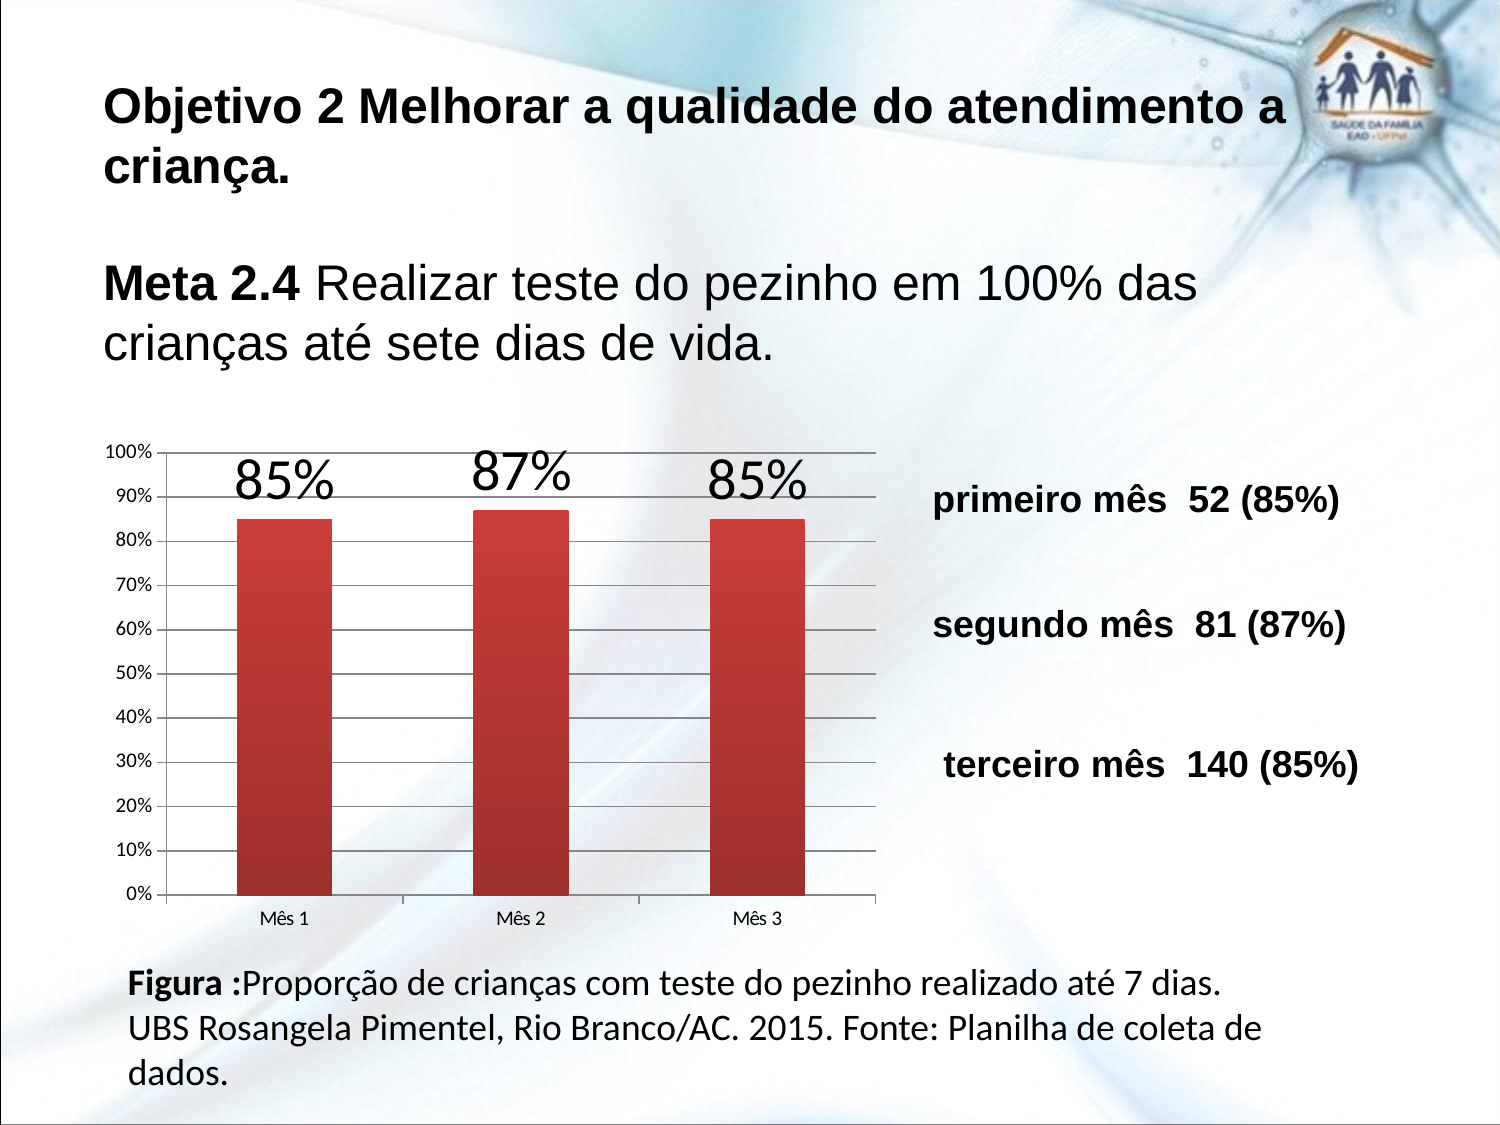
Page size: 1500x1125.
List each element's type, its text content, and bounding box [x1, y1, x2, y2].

text_box Figura :Proporção de crianças com teste do pezinho realizado até 7 dias. UBS Rosangela Pimentel, Rio Branco/AC. 2015. Fonte: Planilha de coleta de dados. [113, 950, 1295, 1101]
text_box Objetivo 2 Melhorar a qualidade do atendimento a criança. [88, 66, 1412, 202]
text_box terceiro mês 140 (85%) [928, 732, 1385, 793]
picture [0, 0, 1500, 1125]
chart [88, 432, 892, 941]
text_box Meta 2.4 Realizar teste do pezinho em 100% das crianças até sete dias de vida. [88, 243, 1341, 379]
text_box primeiro mês 52 (85%) [917, 468, 1356, 528]
text_box segundo mês 81 (87%) [917, 592, 1362, 653]
